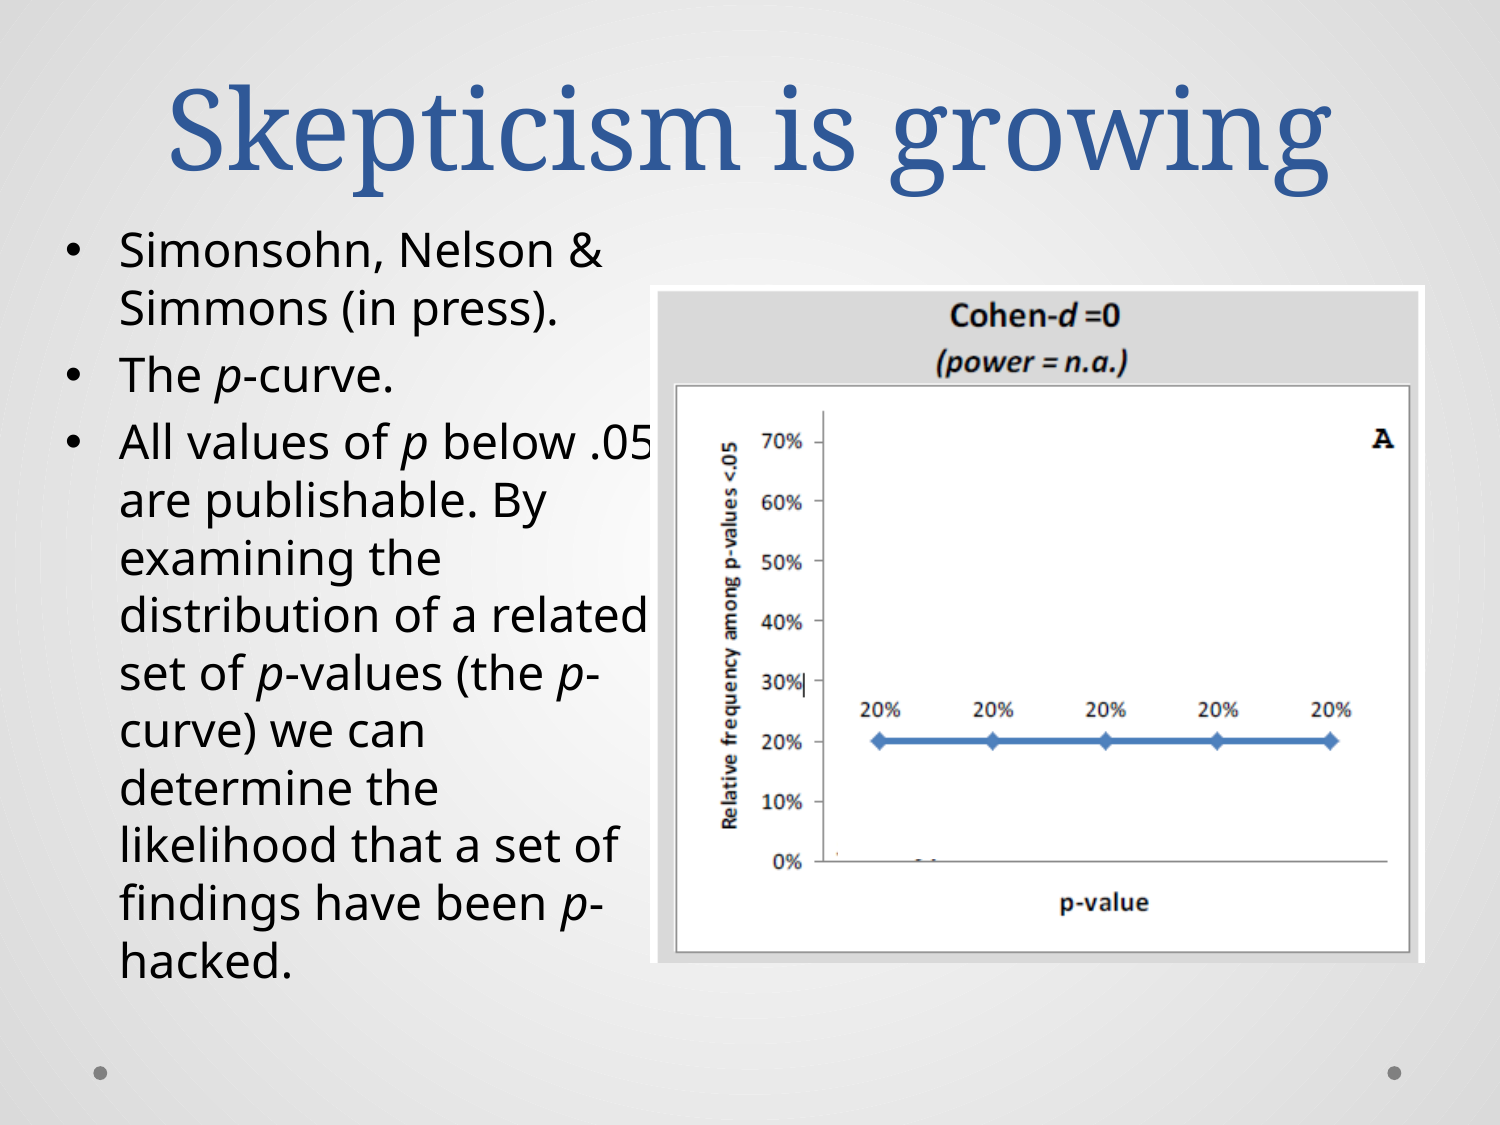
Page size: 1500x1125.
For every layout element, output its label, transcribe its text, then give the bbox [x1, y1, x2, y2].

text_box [649, 285, 1426, 963]
list Simonsohn, Nelson & Simmons (in press). The p-curve. All values of p below .05 are publishable. By examining the distribution of a related set of p-values (the p-curve) we can determine the likelihood that a set of findings have been p-hacked. [50, 212, 675, 1038]
title Skepticism is growing [75, 0, 1425, 200]
